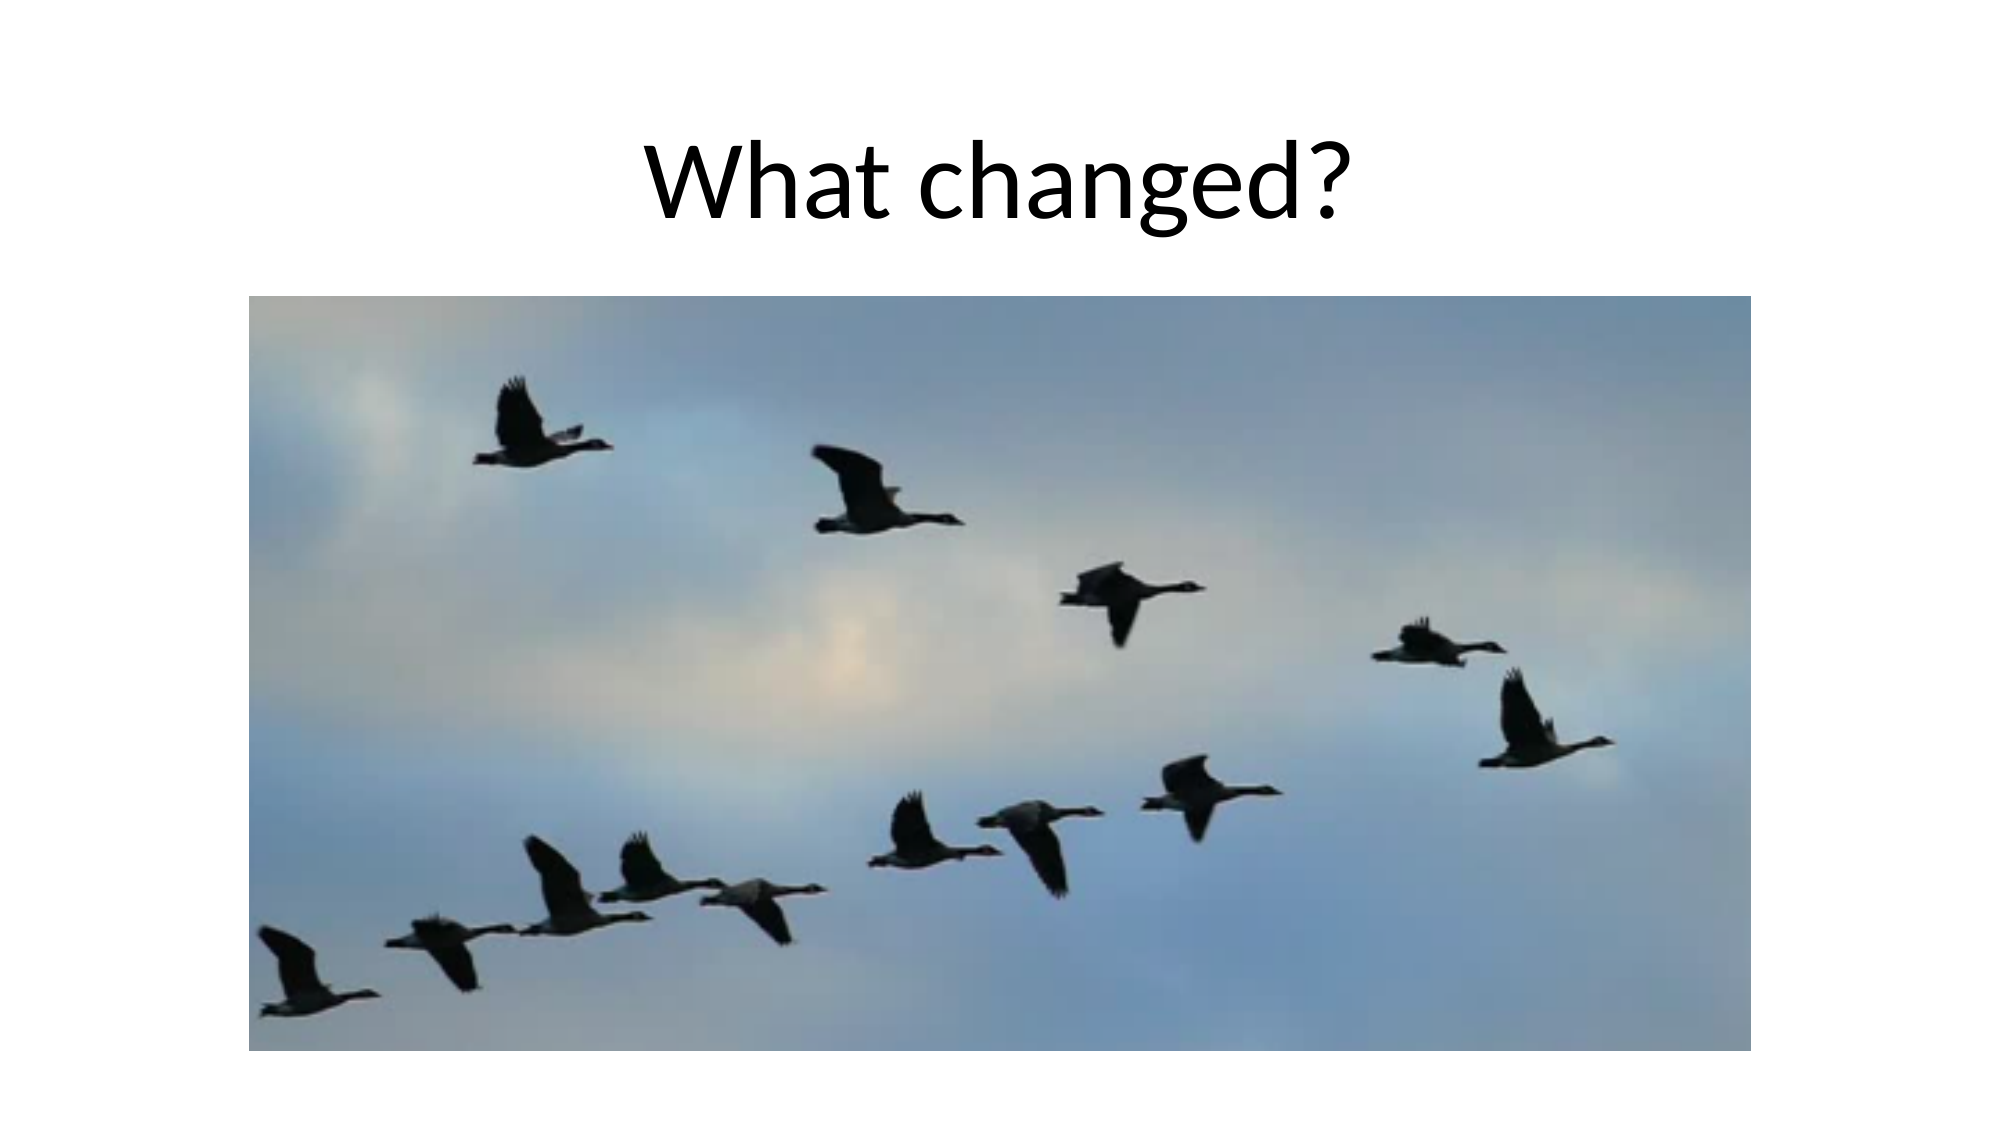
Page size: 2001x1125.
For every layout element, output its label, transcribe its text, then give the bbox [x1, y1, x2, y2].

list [248, 296, 1752, 1051]
title What changed? [228, 67, 1772, 297]
